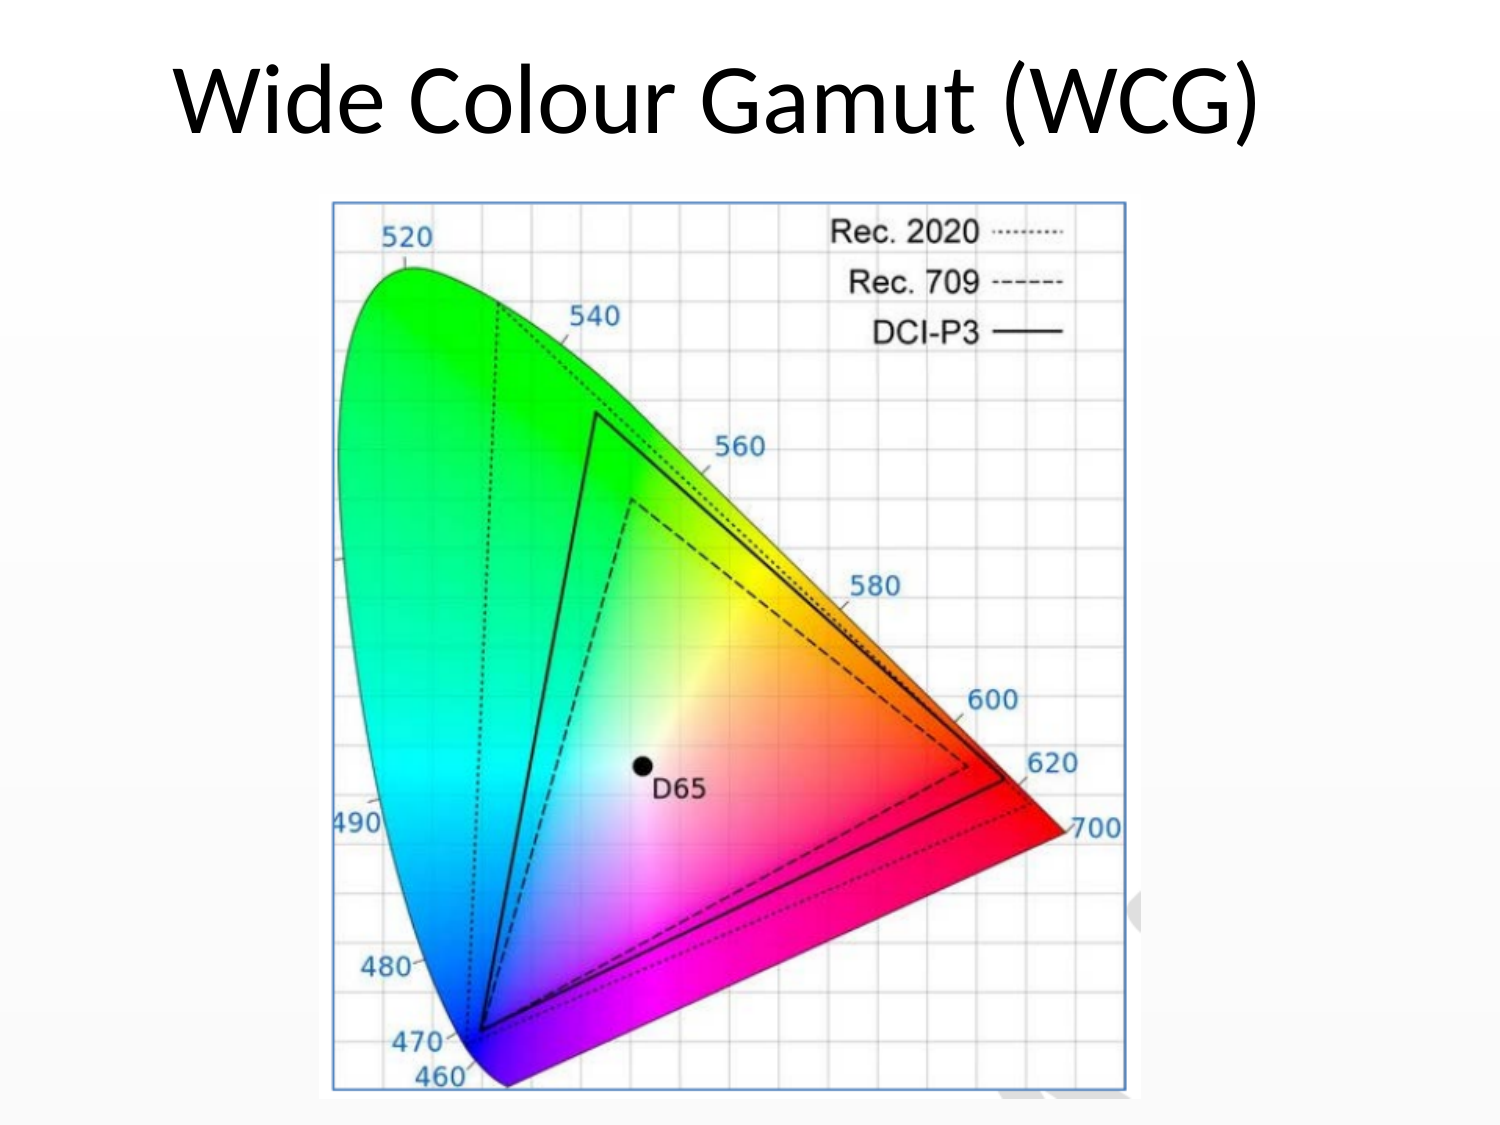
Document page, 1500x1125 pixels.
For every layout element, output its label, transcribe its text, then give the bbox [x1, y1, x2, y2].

text_box Wide Colour Gamut (WCG) [157, 25, 1280, 161]
picture [319, 194, 1141, 1099]
